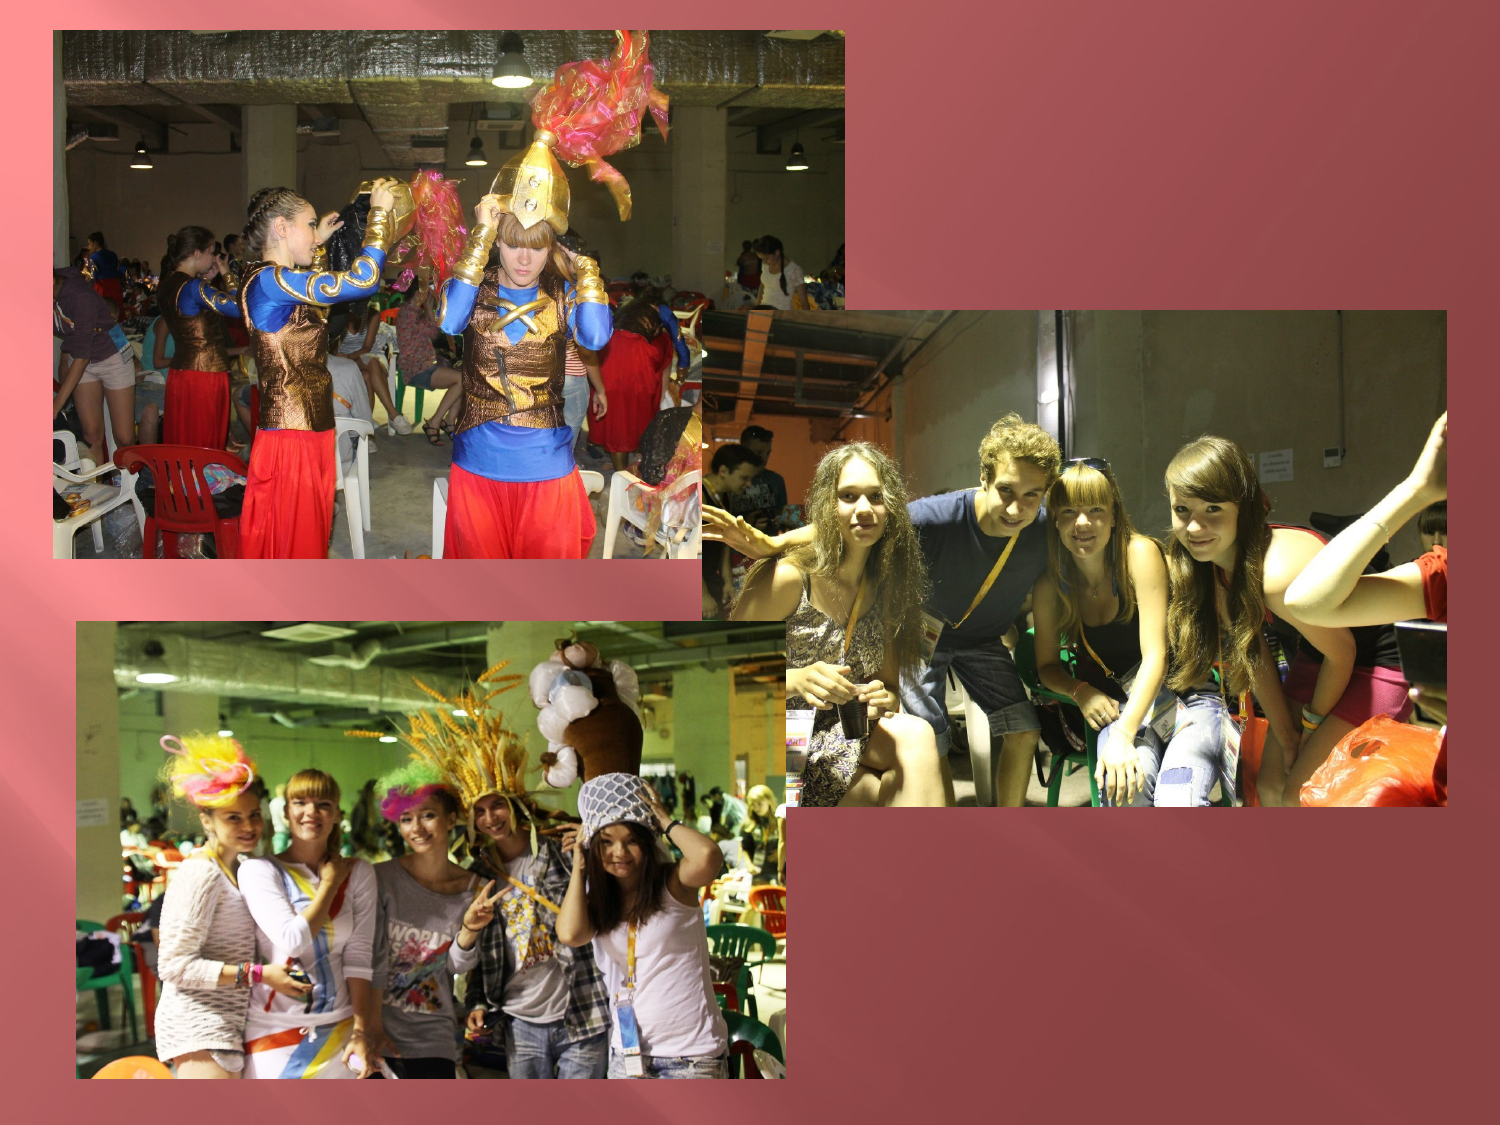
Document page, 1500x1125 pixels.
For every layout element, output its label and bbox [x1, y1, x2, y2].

picture [52, 30, 1448, 1080]
